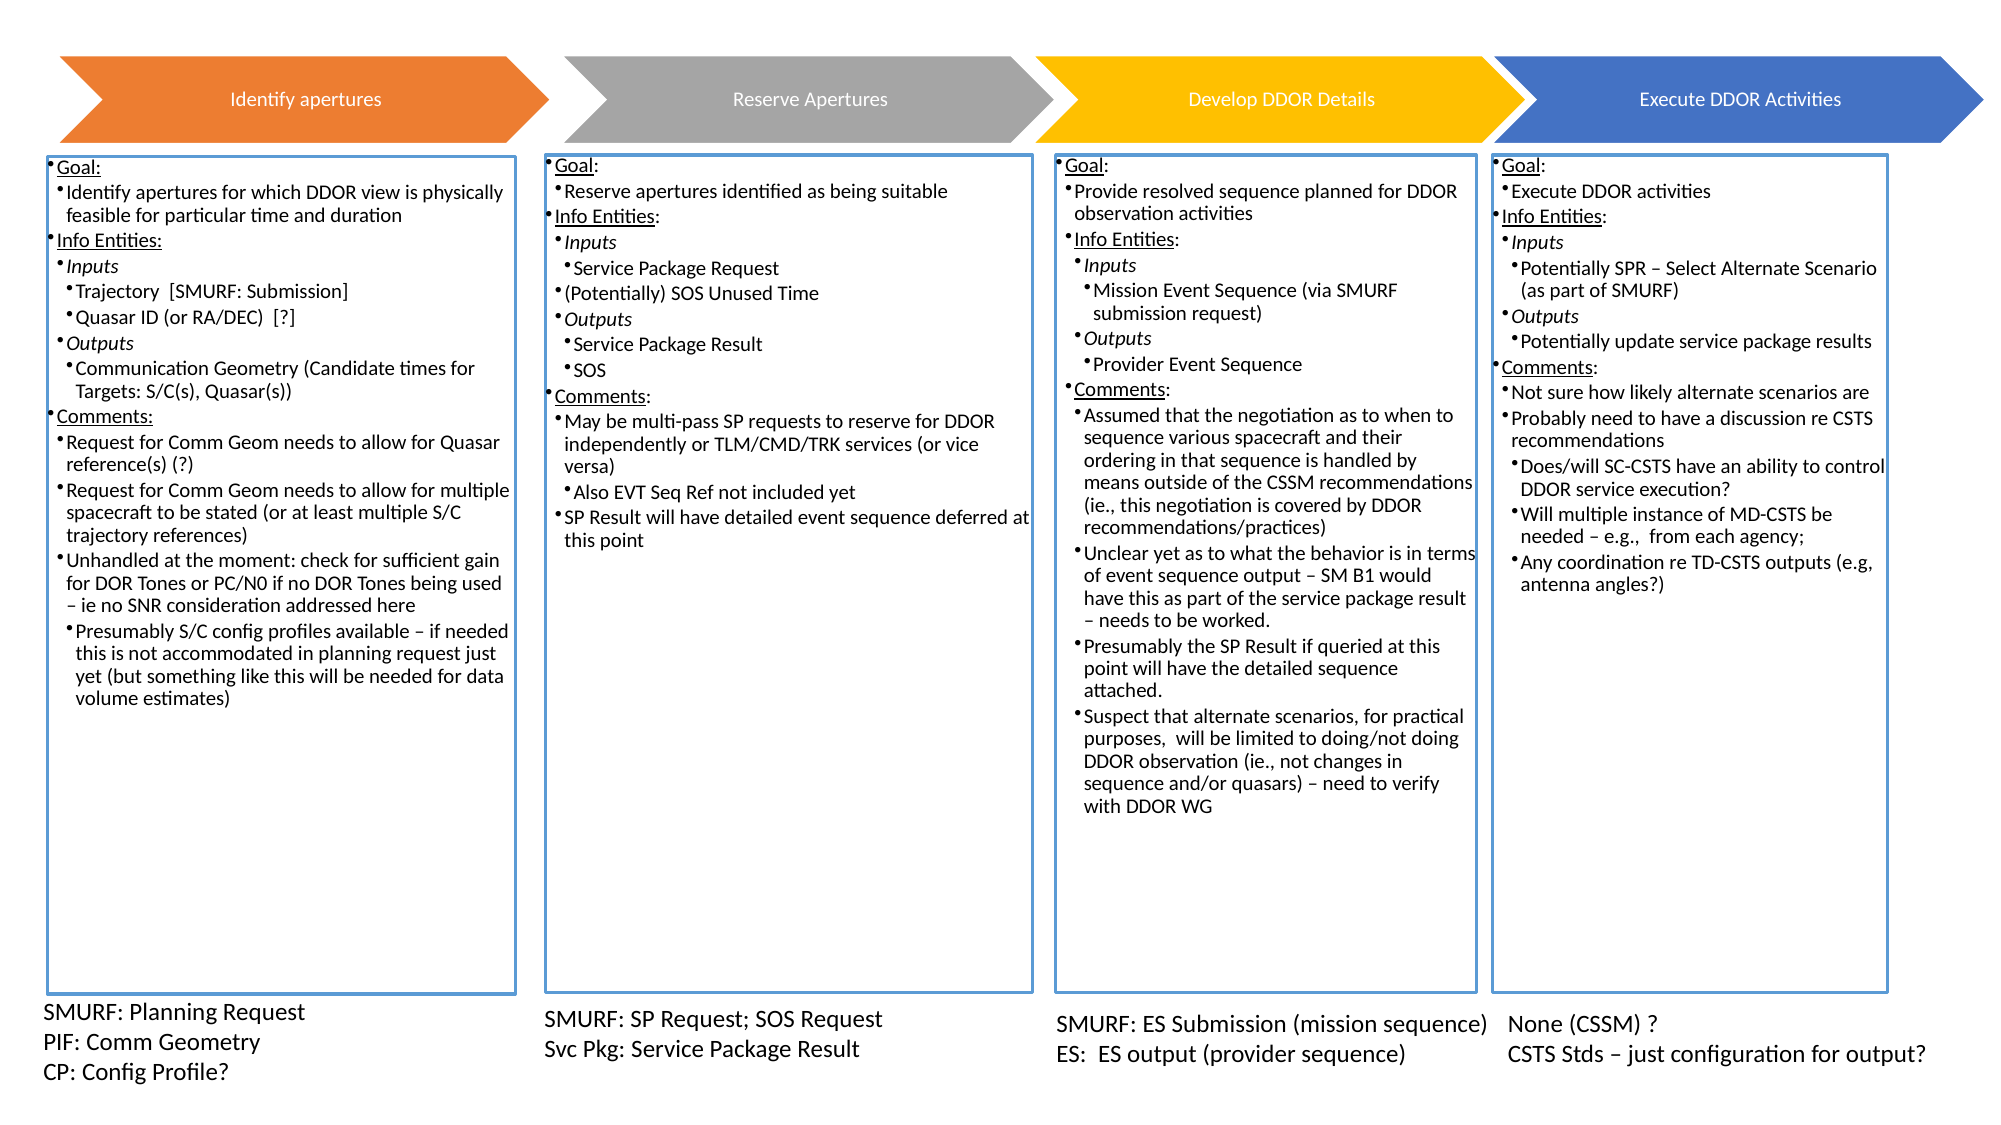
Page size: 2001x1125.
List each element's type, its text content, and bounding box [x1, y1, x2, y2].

text_box SMURF: Planning Request PIF: Comm Geometry CP: Config Profile? [28, 1001, 410, 1093]
text_box None (CSSM) ? CSTS Stds – just configuration for output? [1493, 1000, 2000, 1076]
text_box SMURF: ES Submission (mission sequence) ES: ES output (provider sequence) [1041, 1001, 1493, 1076]
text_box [20, 47, 1986, 1001]
text_box SMURF: SP Request; SOS Request Svc Pkg: Service Package Result [529, 1001, 1003, 1070]
